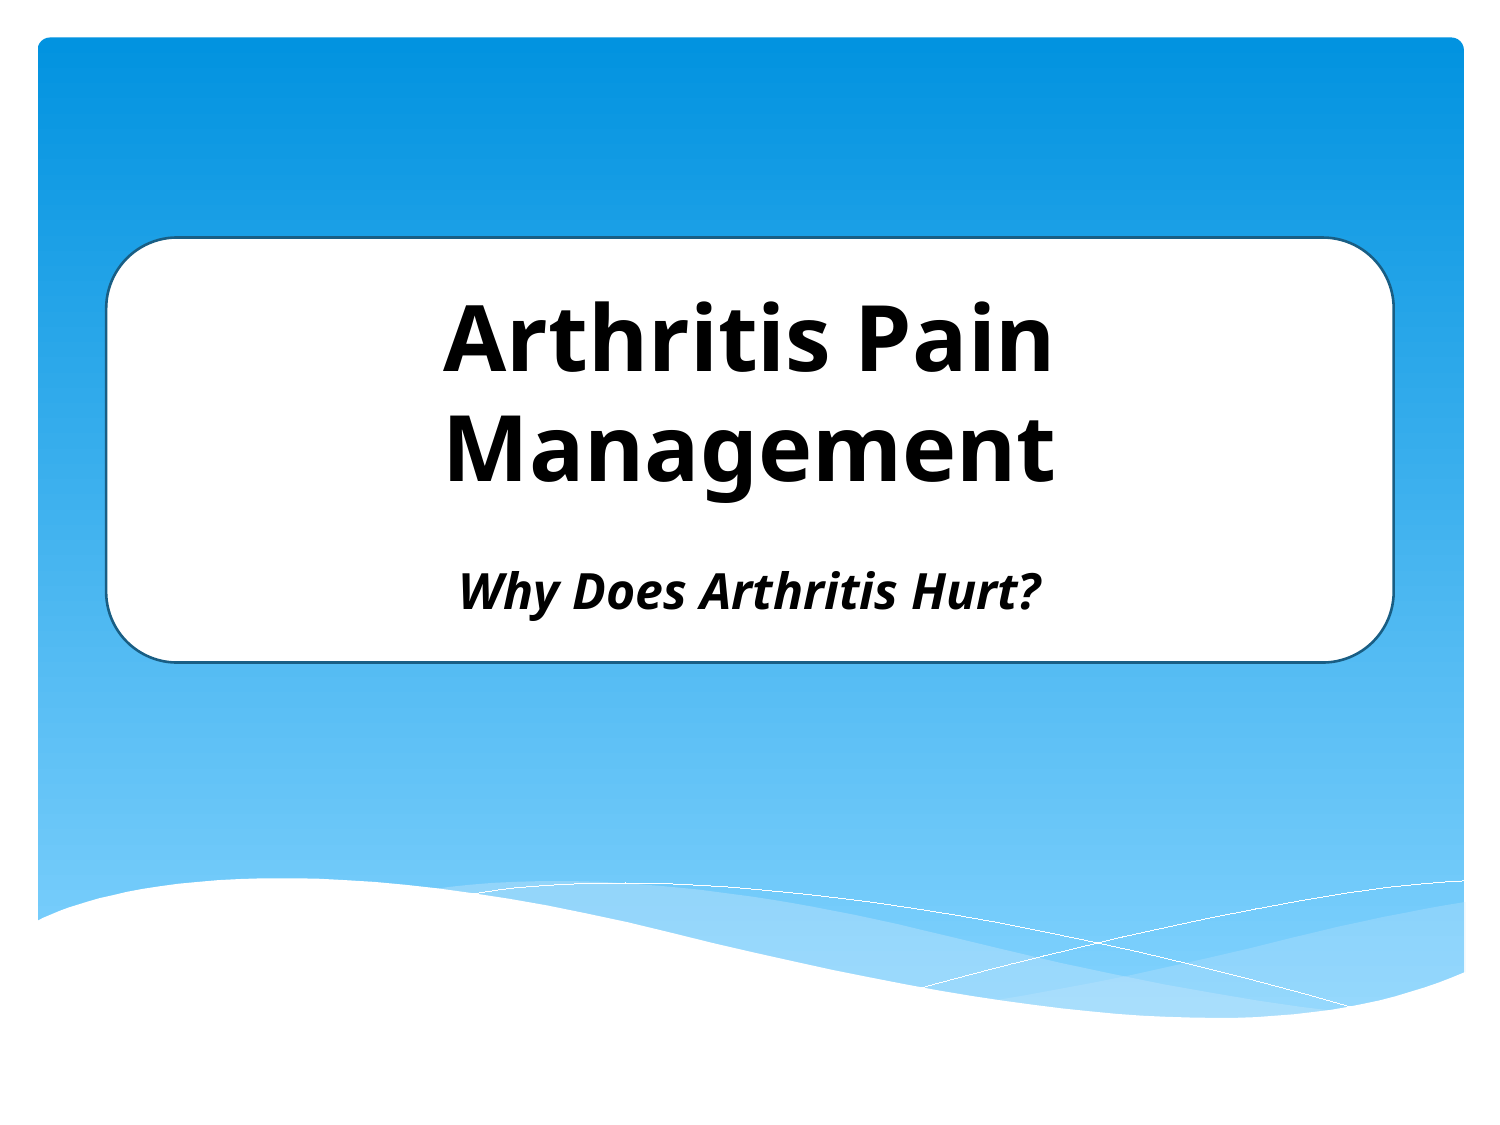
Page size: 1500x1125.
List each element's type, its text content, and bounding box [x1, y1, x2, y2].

text_box Arthritis Pain Management Why Does Arthritis Hurt? [104, 236, 1395, 664]
